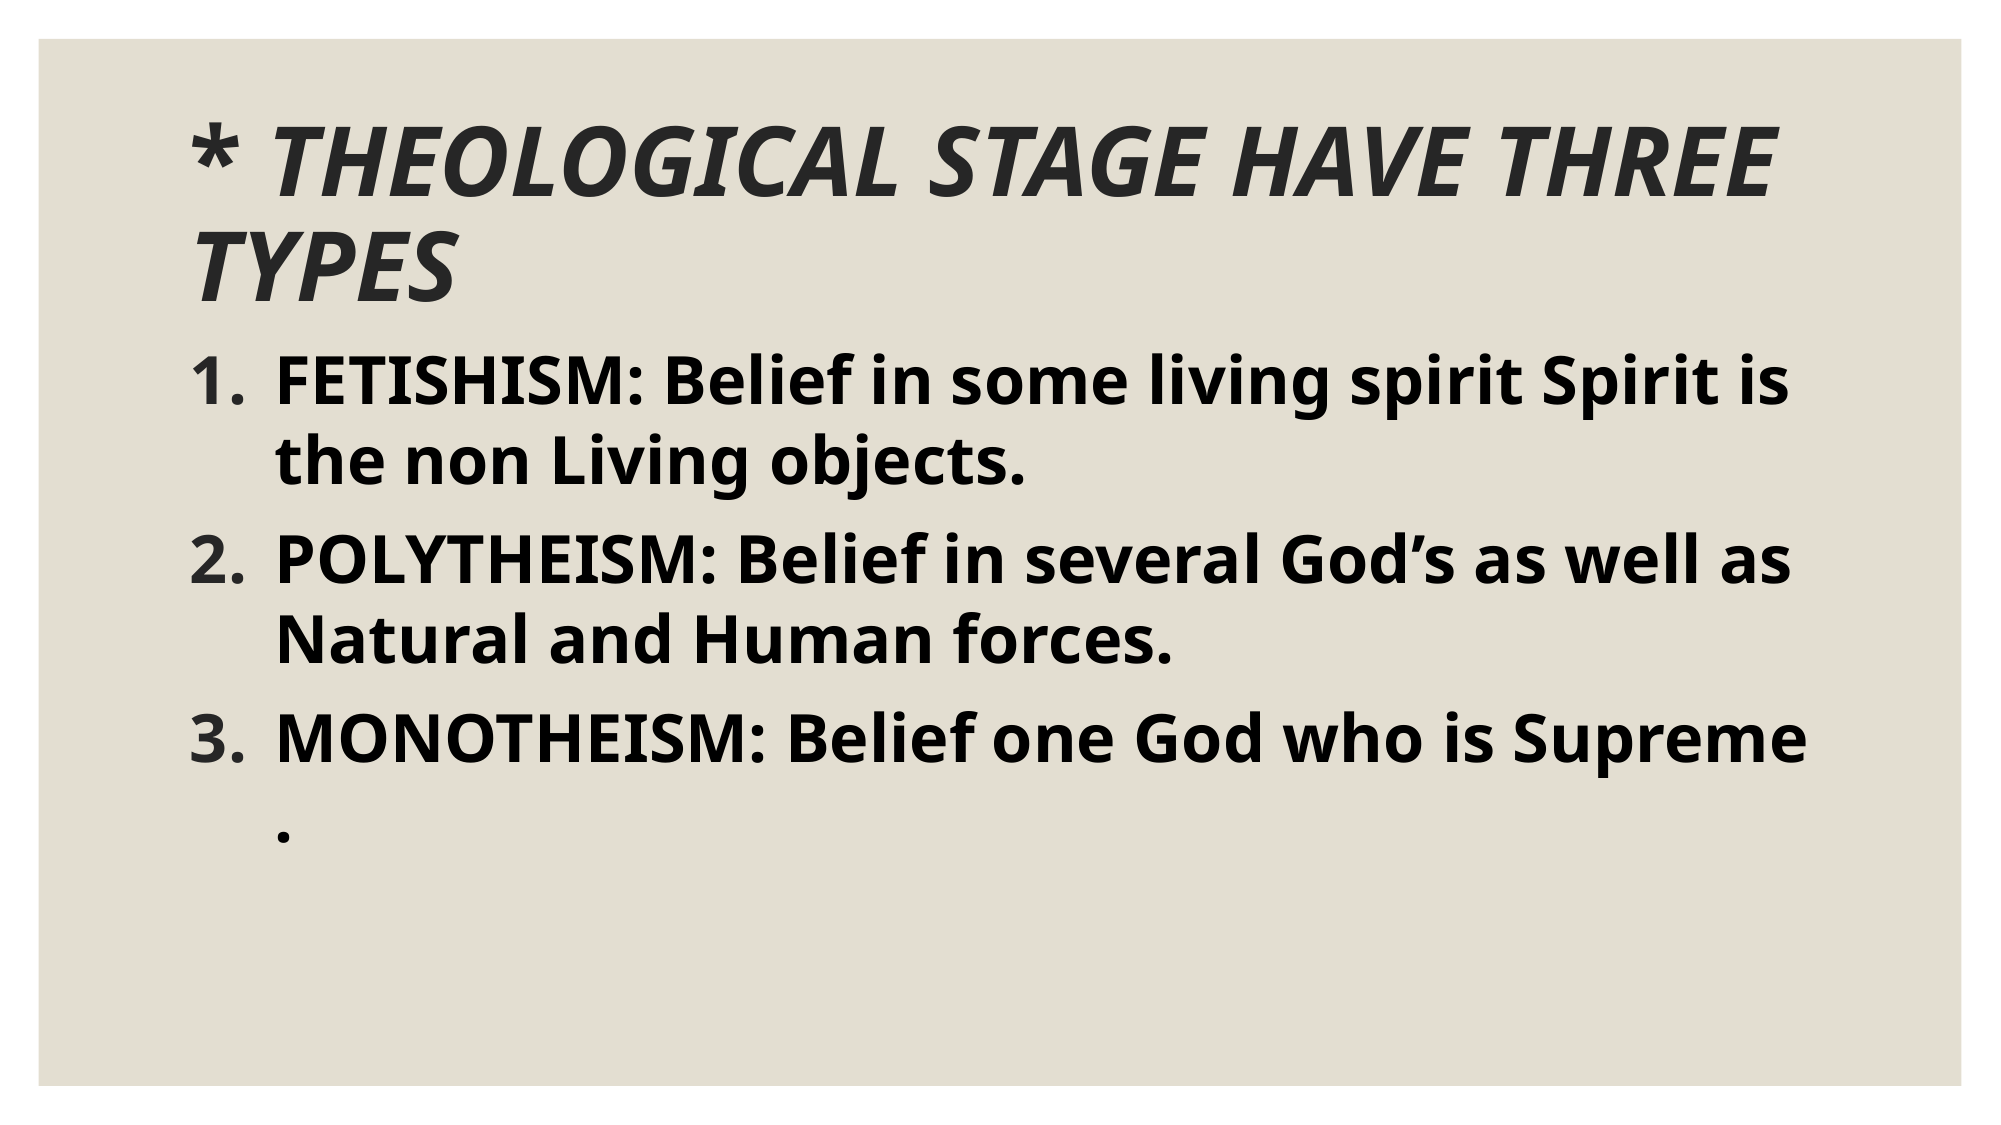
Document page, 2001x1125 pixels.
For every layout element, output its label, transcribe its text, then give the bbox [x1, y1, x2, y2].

list FETISHISM: Belief in some living spirit Spirit is the non Living objects. POLYTHEISM: Belief in several God’s as well as Natural and Human forces. MONOTHEISM: Belief one God who is Supreme . [174, 330, 1825, 1043]
title * THEOLOGICAL STAGE HAVE THREE TYPES [174, 105, 1825, 330]
